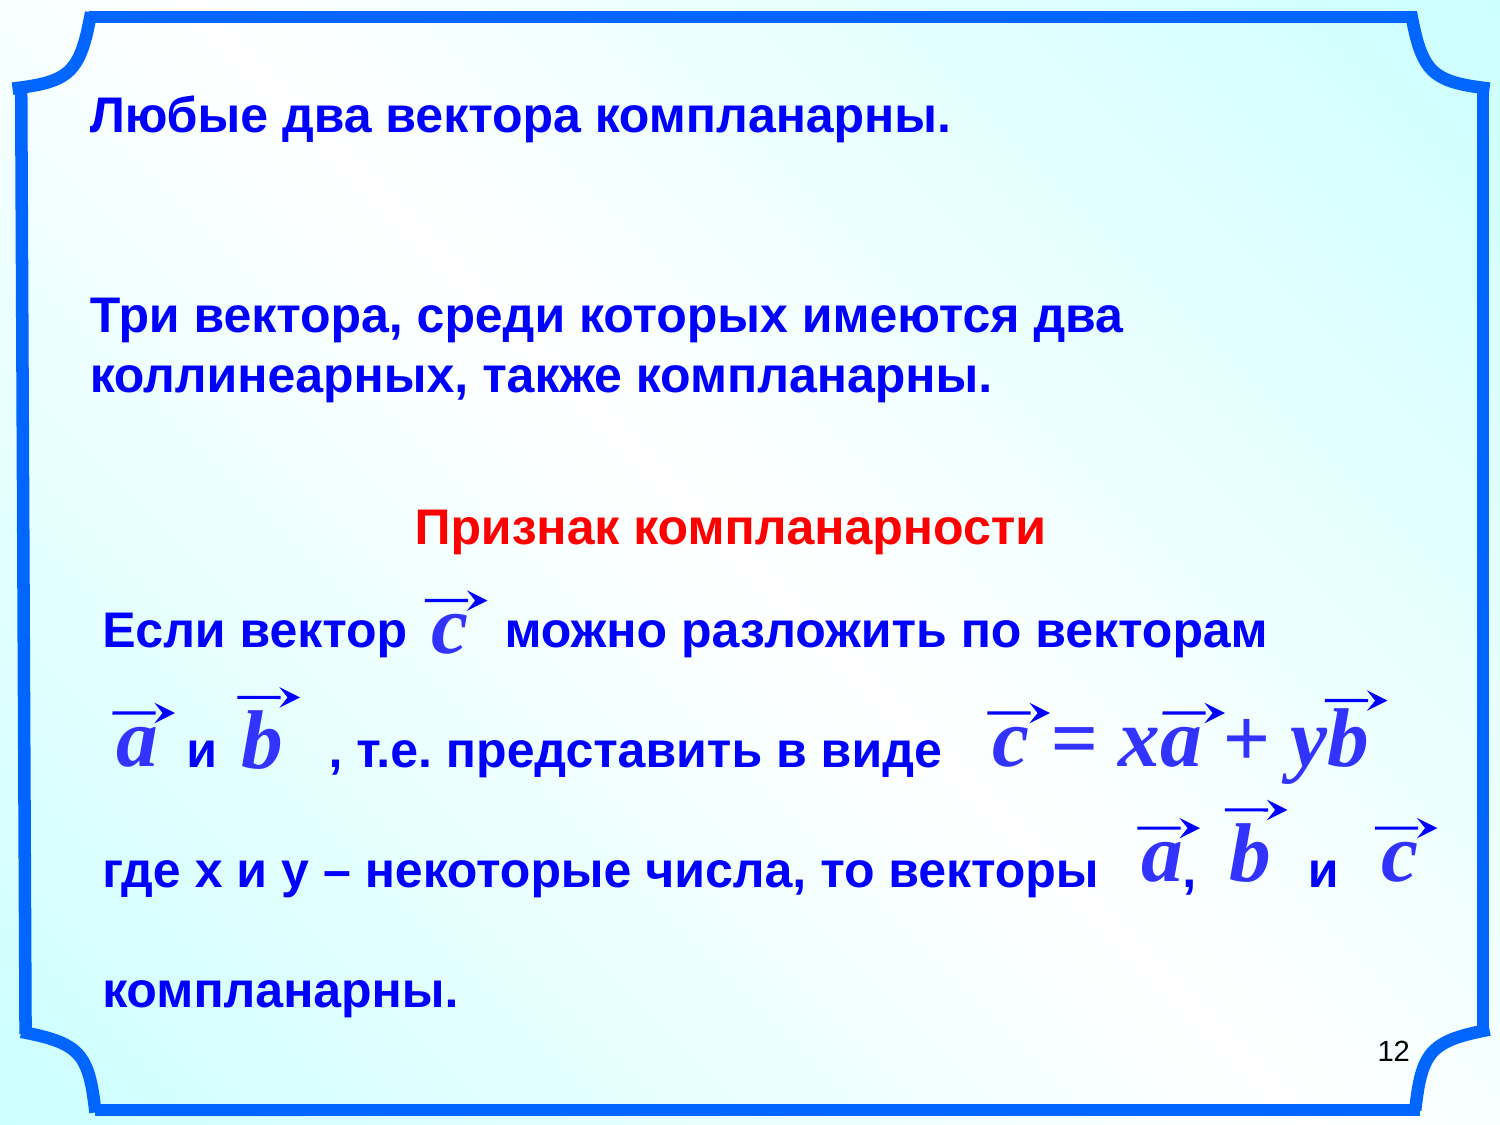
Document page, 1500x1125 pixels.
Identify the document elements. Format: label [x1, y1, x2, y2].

text_box [12, 12, 1490, 1113]
text_box [87, 562, 1451, 1026]
